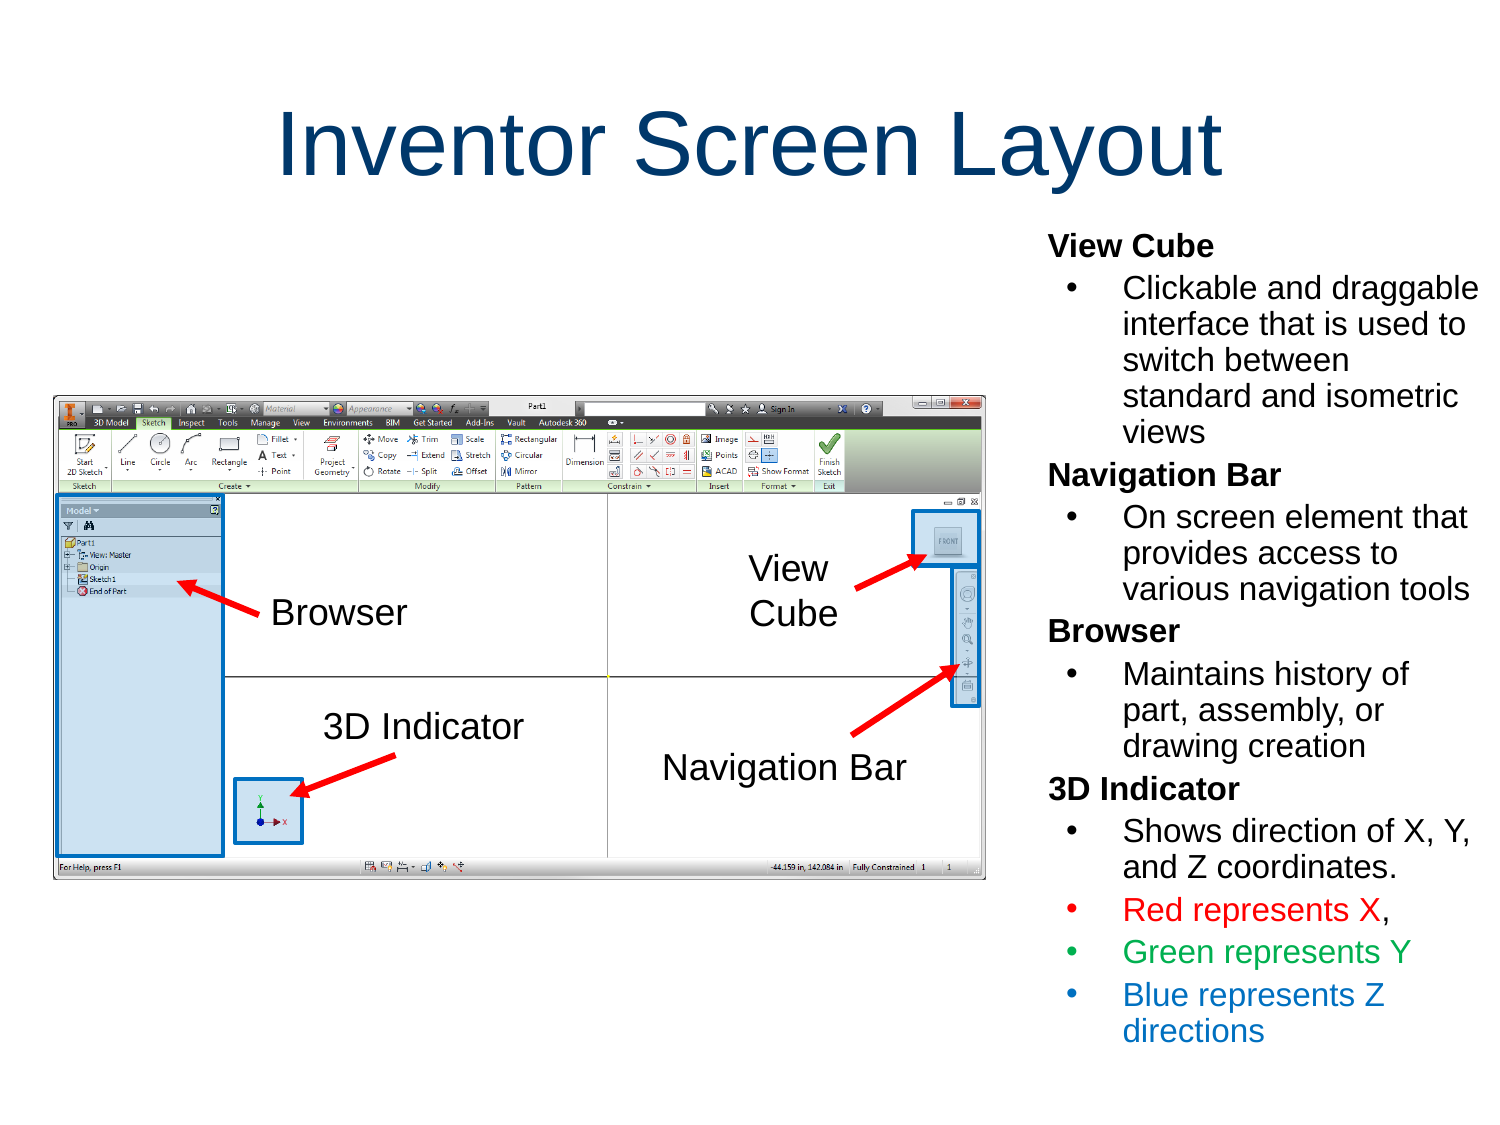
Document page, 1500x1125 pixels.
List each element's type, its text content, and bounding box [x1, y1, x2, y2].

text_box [851, 663, 961, 736]
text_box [288, 754, 396, 797]
picture [52, 395, 986, 880]
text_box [854, 554, 928, 590]
text_box View Cube Clickable and draggable interface that is used to switch between standard and isometric views Navigation Bar On screen element that provides access to various navigation tools Browser Maintains history of part, assembly, or drawing creation 3D Indicator Shows direction of X, Y, and Z coordinates. Red represents X, Green represents Y Blue represents Z directions [976, 221, 1497, 857]
title Inventor Screen Layout [75, 45, 1425, 233]
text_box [176, 580, 260, 616]
